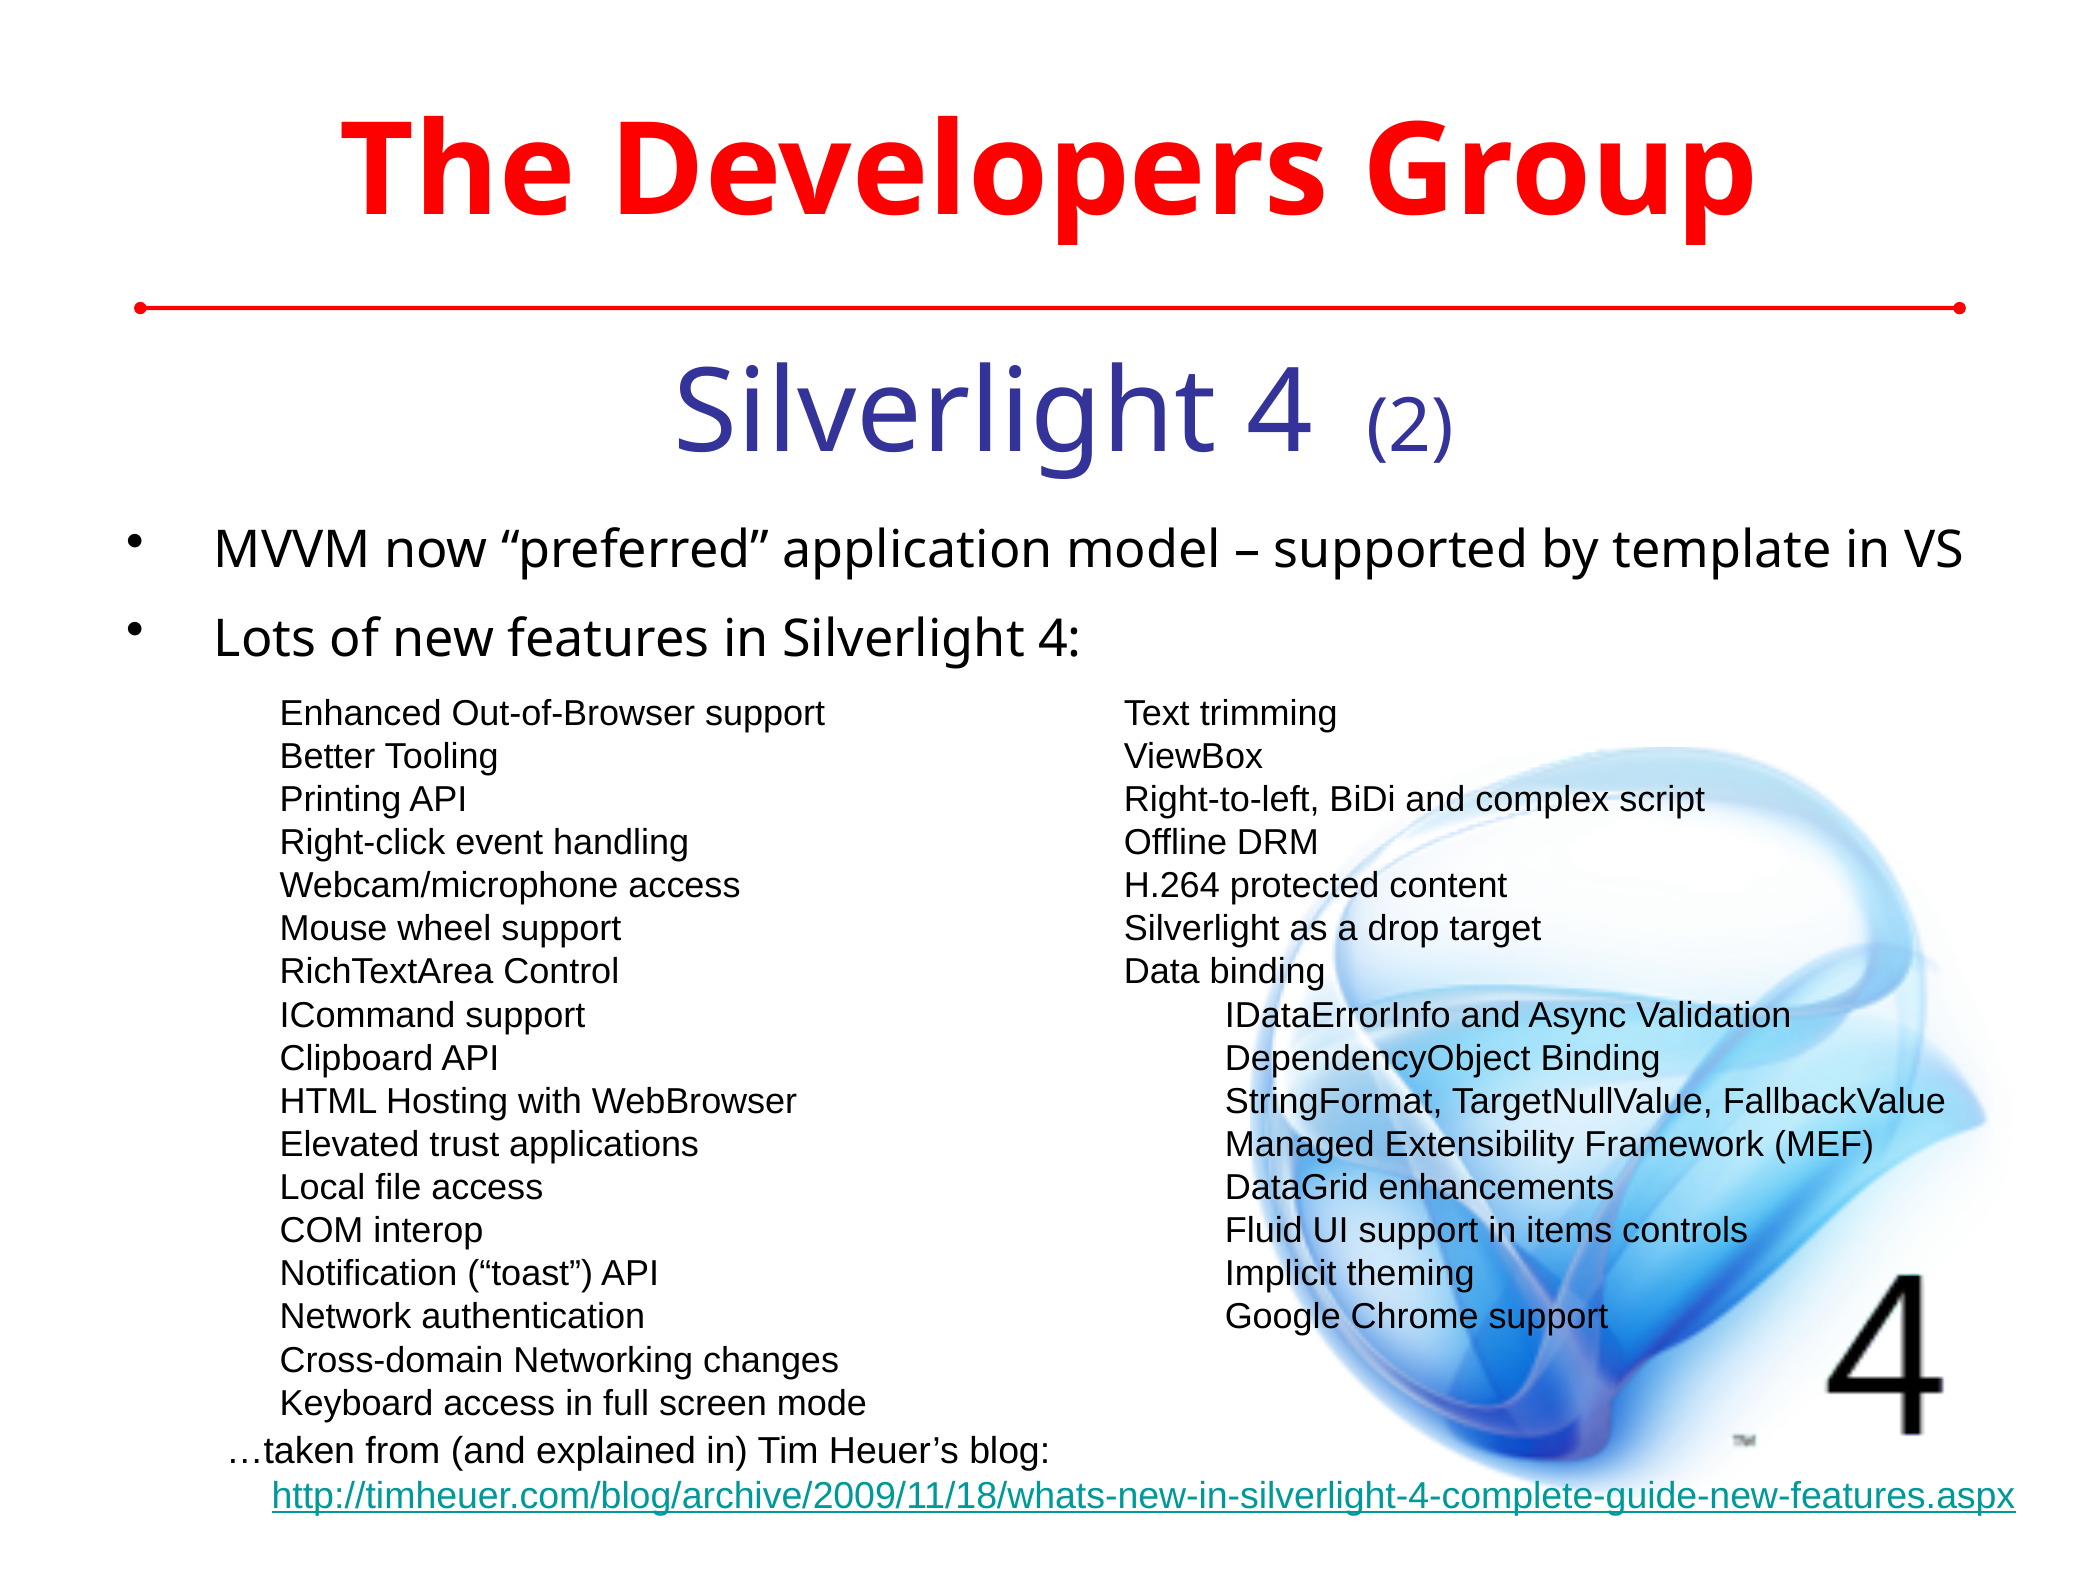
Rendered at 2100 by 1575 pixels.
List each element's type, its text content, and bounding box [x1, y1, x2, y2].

text_box …taken from (and explained in) Tim Heuer’s blog: http://timheuer.com/blog/archive/2009/11/18/whats-new-in-silverlight-4-complete-guide-new-features.aspx [211, 1418, 2031, 1569]
title The Developers Group [104, 62, 1996, 287]
text_box Enhanced Out-of-Browser support Better Tooling Printing API Right-click event handling Webcam/microphone access Mouse wheel support RichTextArea Control ICommand support Clipboard API HTML Hosting with WebBrowser Elevated trust applications Local file access COM interop Notification (“toast”) API Network authentication Cross-domain Networking changes Keyboard access in full screen mode Text trimming ViewBox Right-to-left, BiDi and complex script Offline DRM H.264 protected content Silverlight as a drop target Data binding IDataErrorInfo and Async Validation DependencyObject Binding StringFormat, TargetNullValue, FallbackValue Managed Extensibility Framework (MEF) DataGrid enhancements Fluid UI support in items controls Implicit theming Google Chrome support [264, 682, 1972, 1418]
list Silverlight 4 (2) MVVM now “preferred” application model – supported by template in VS Lots of new features in Silverlight 4: [104, 287, 2023, 788]
picture [1250, 747, 2013, 1498]
text_box [134, 301, 1966, 315]
